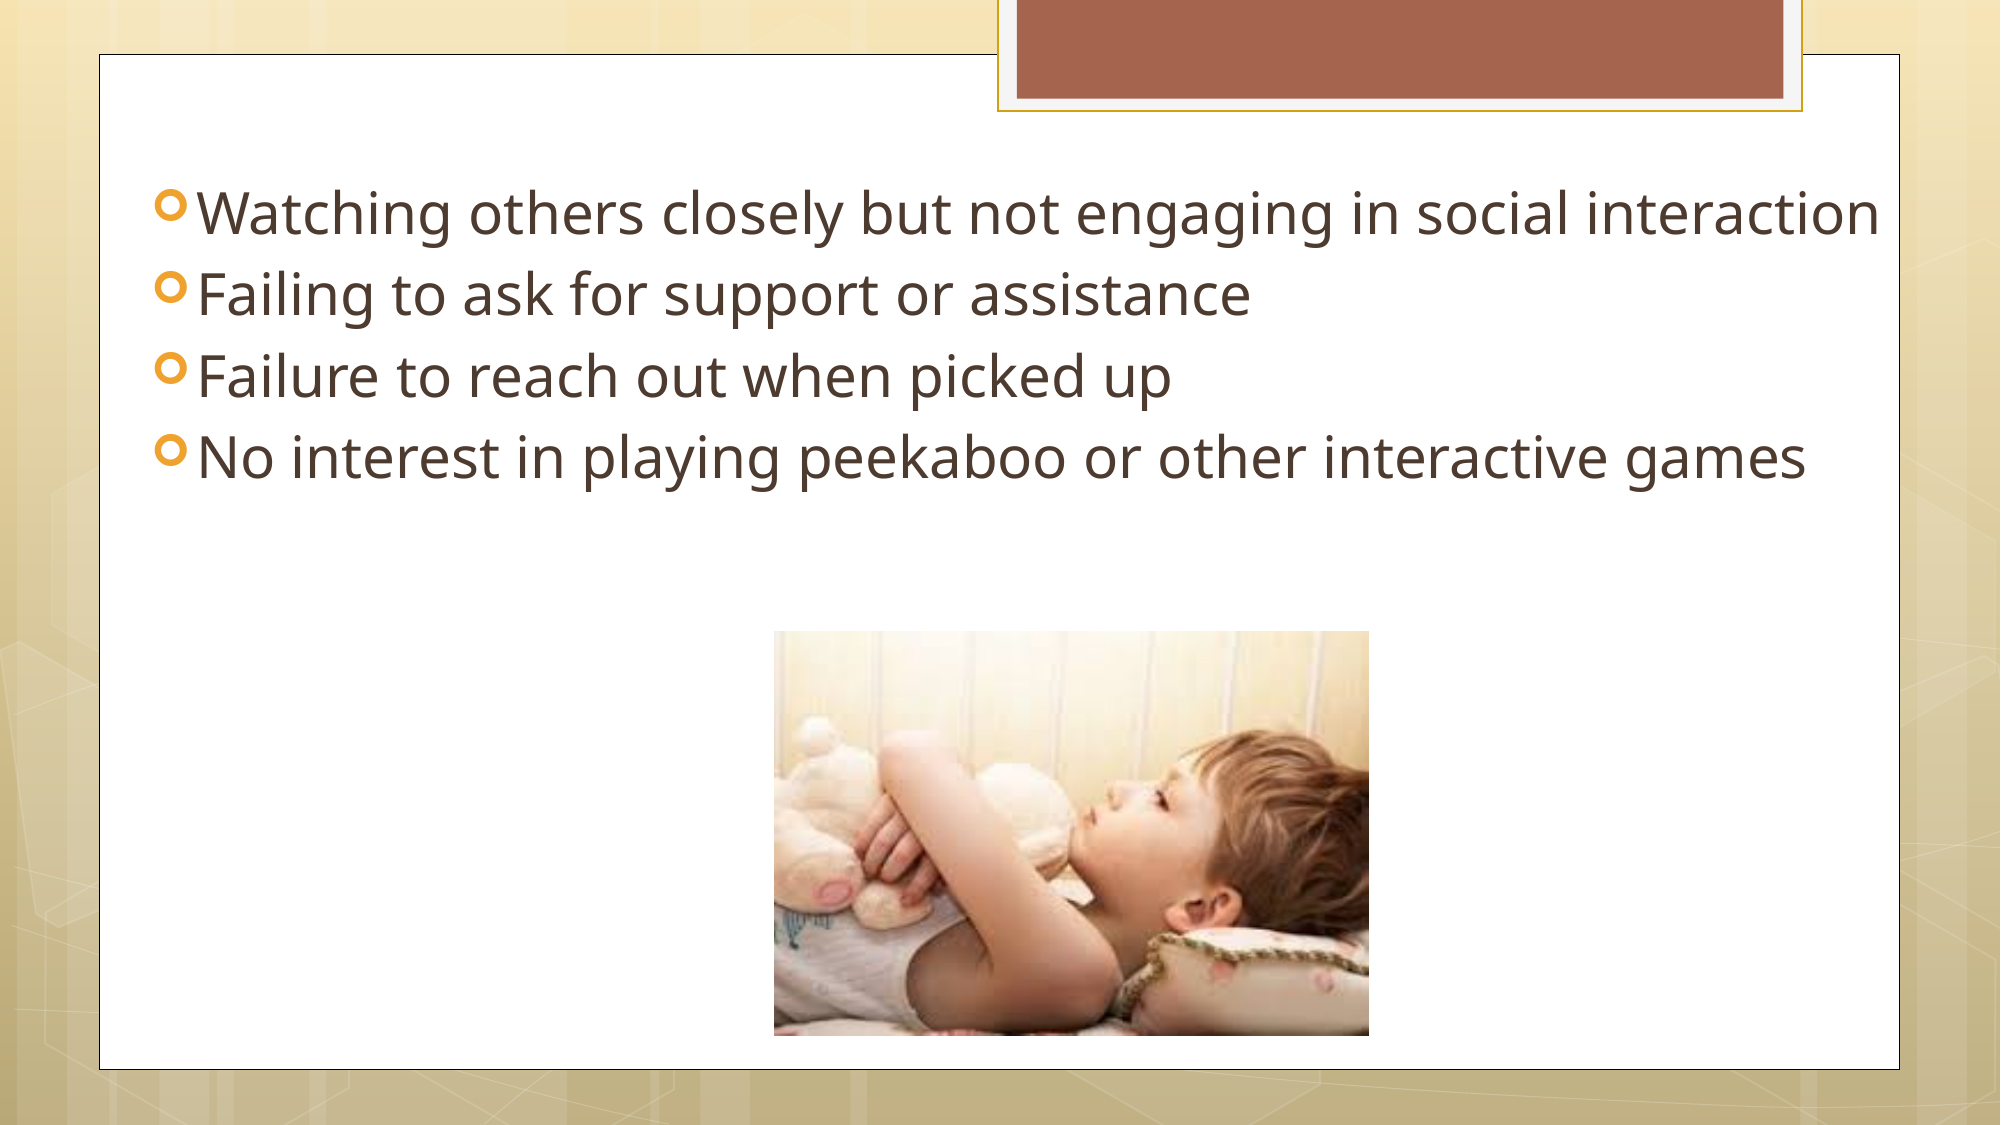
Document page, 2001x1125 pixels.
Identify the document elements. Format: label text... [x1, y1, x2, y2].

list Watching others closely but not engaging in social interaction Failing to ask for support or assistance Failure to reach out when picked up No interest in playing peekaboo or other interactive games [124, 168, 1919, 957]
picture [774, 631, 1369, 1036]
